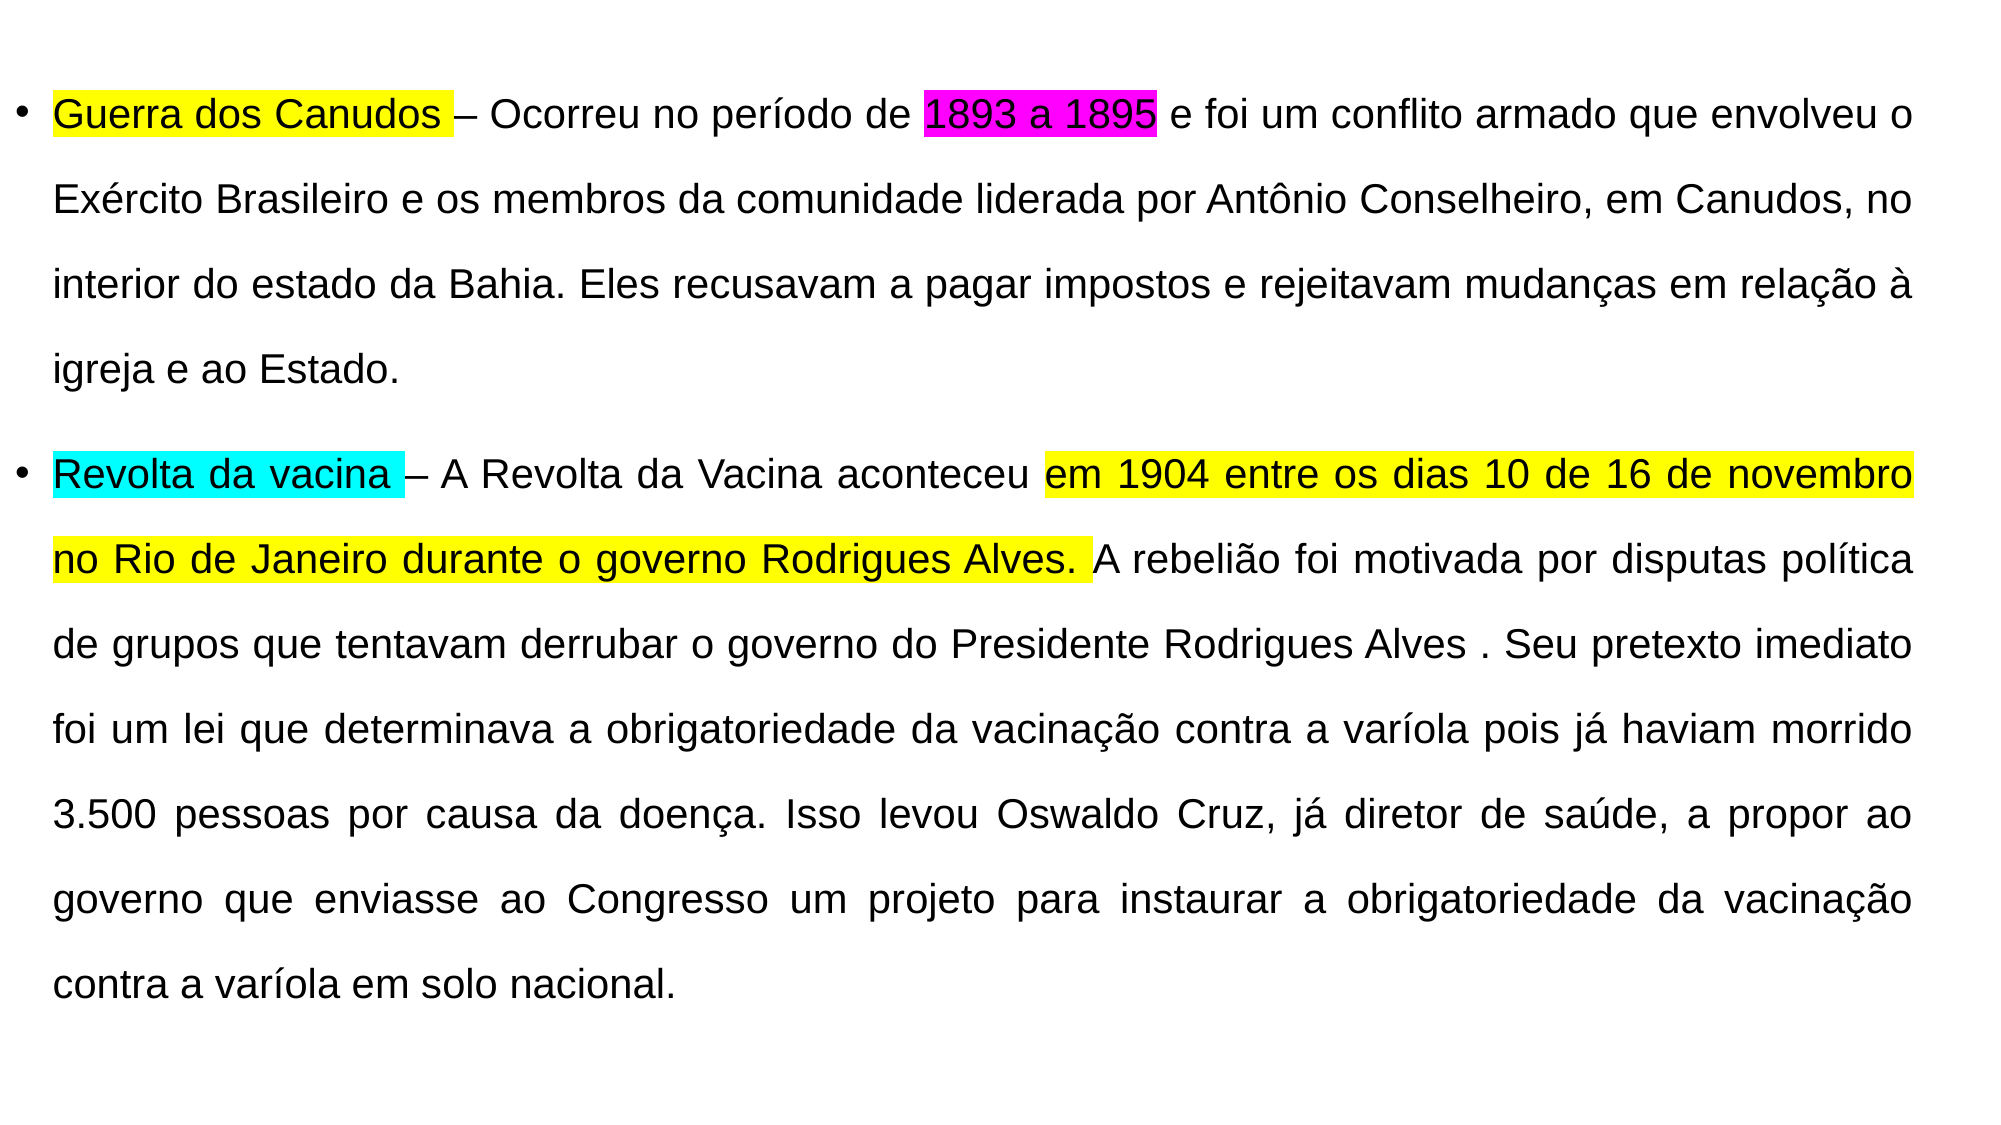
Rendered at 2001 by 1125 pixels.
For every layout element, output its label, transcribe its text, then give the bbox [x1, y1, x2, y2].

list Guerra dos Canudos – Ocorreu no período de 1893 a 1895 e foi um conflito armado que envolveu o Exército Brasileiro e os membros da comunidade liderada por Antônio Conselheiro, em Canudos, no interior do estado da Bahia. Eles recusavam a pagar impostos e rejeitavam mudanças em relação à igreja e ao Estado. Revolta da vacina – A Revolta da Vacina aconteceu em 1904 entre os dias 10 de 16 de novembro no Rio de Janeiro durante o governo Rodrigues Alves. A rebelião foi motivada por disputas política de grupos que tentavam derrubar o governo do Presidente Rodrigues Alves . Seu pretexto imediato foi um lei que determinava a obrigatoriedade da vacinação contra a varíola pois já haviam morrido 3.500 pessoas por causa da doença. Isso levou Oswaldo Cruz, já diretor de saúde, a propor ao governo que enviasse ao Congresso um projeto para instaurar a obrigatoriedade da vacinação contra a varíola em solo nacional. [0, 44, 1929, 1125]
